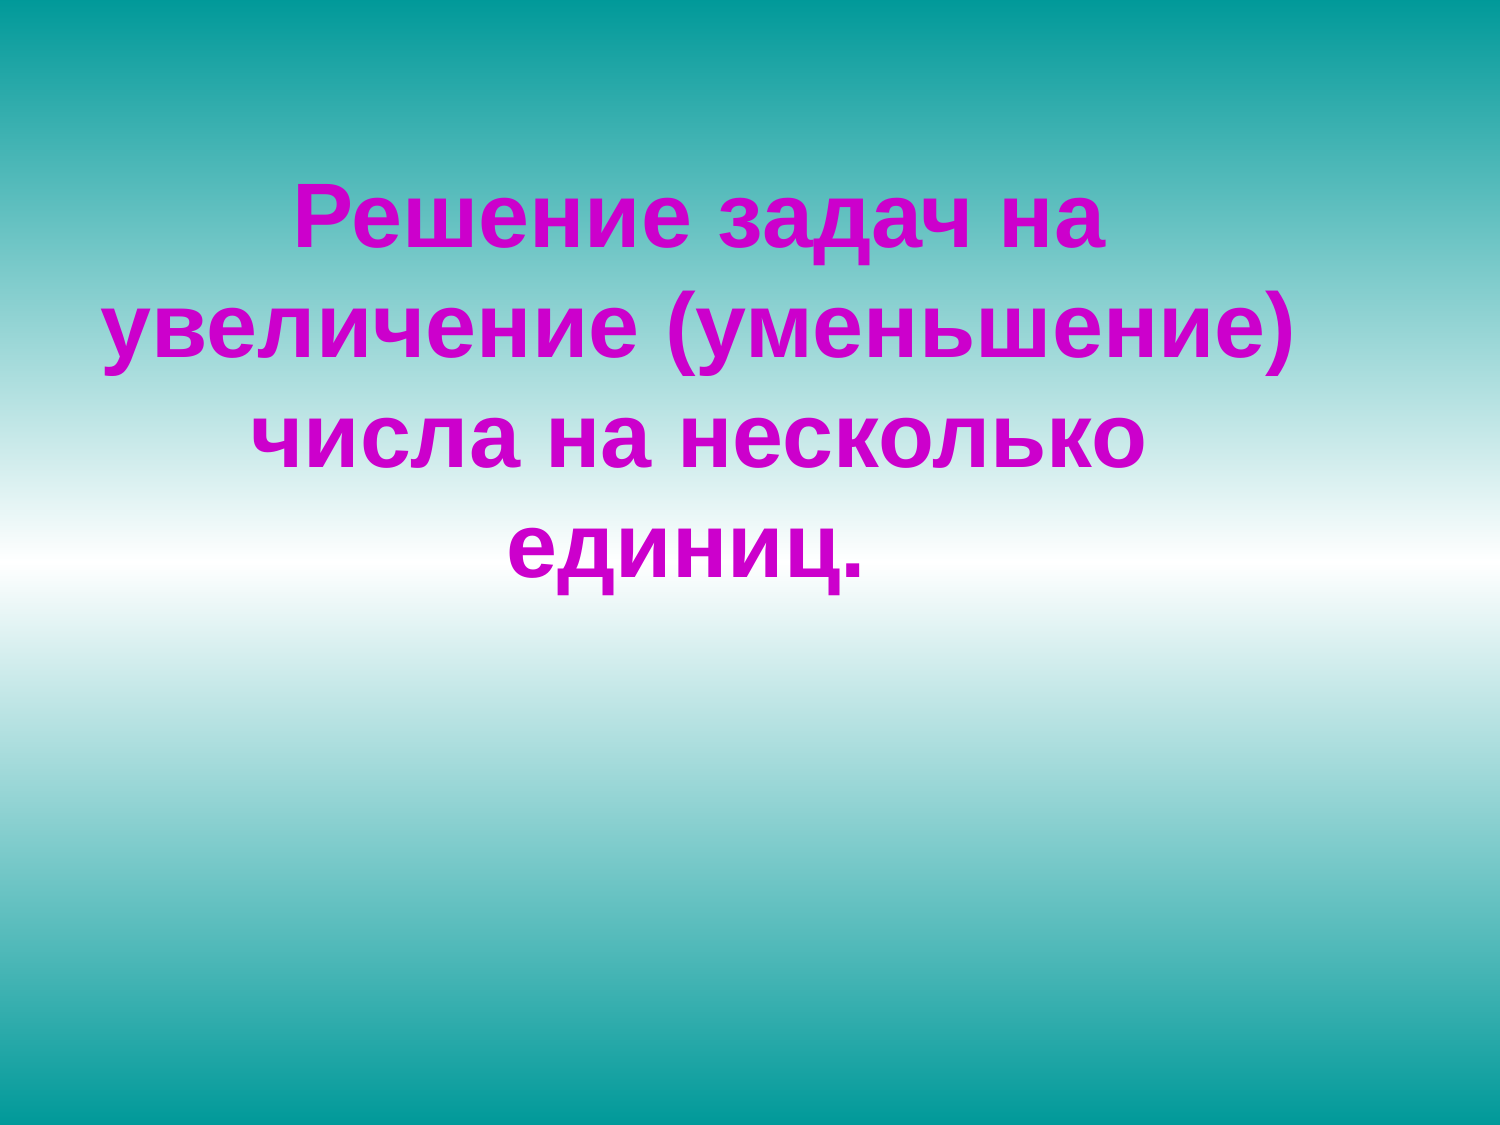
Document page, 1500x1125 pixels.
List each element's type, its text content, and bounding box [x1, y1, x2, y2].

title Решение задач на увеличение (уменьшение) числа на несколько единиц. [58, 137, 1340, 504]
